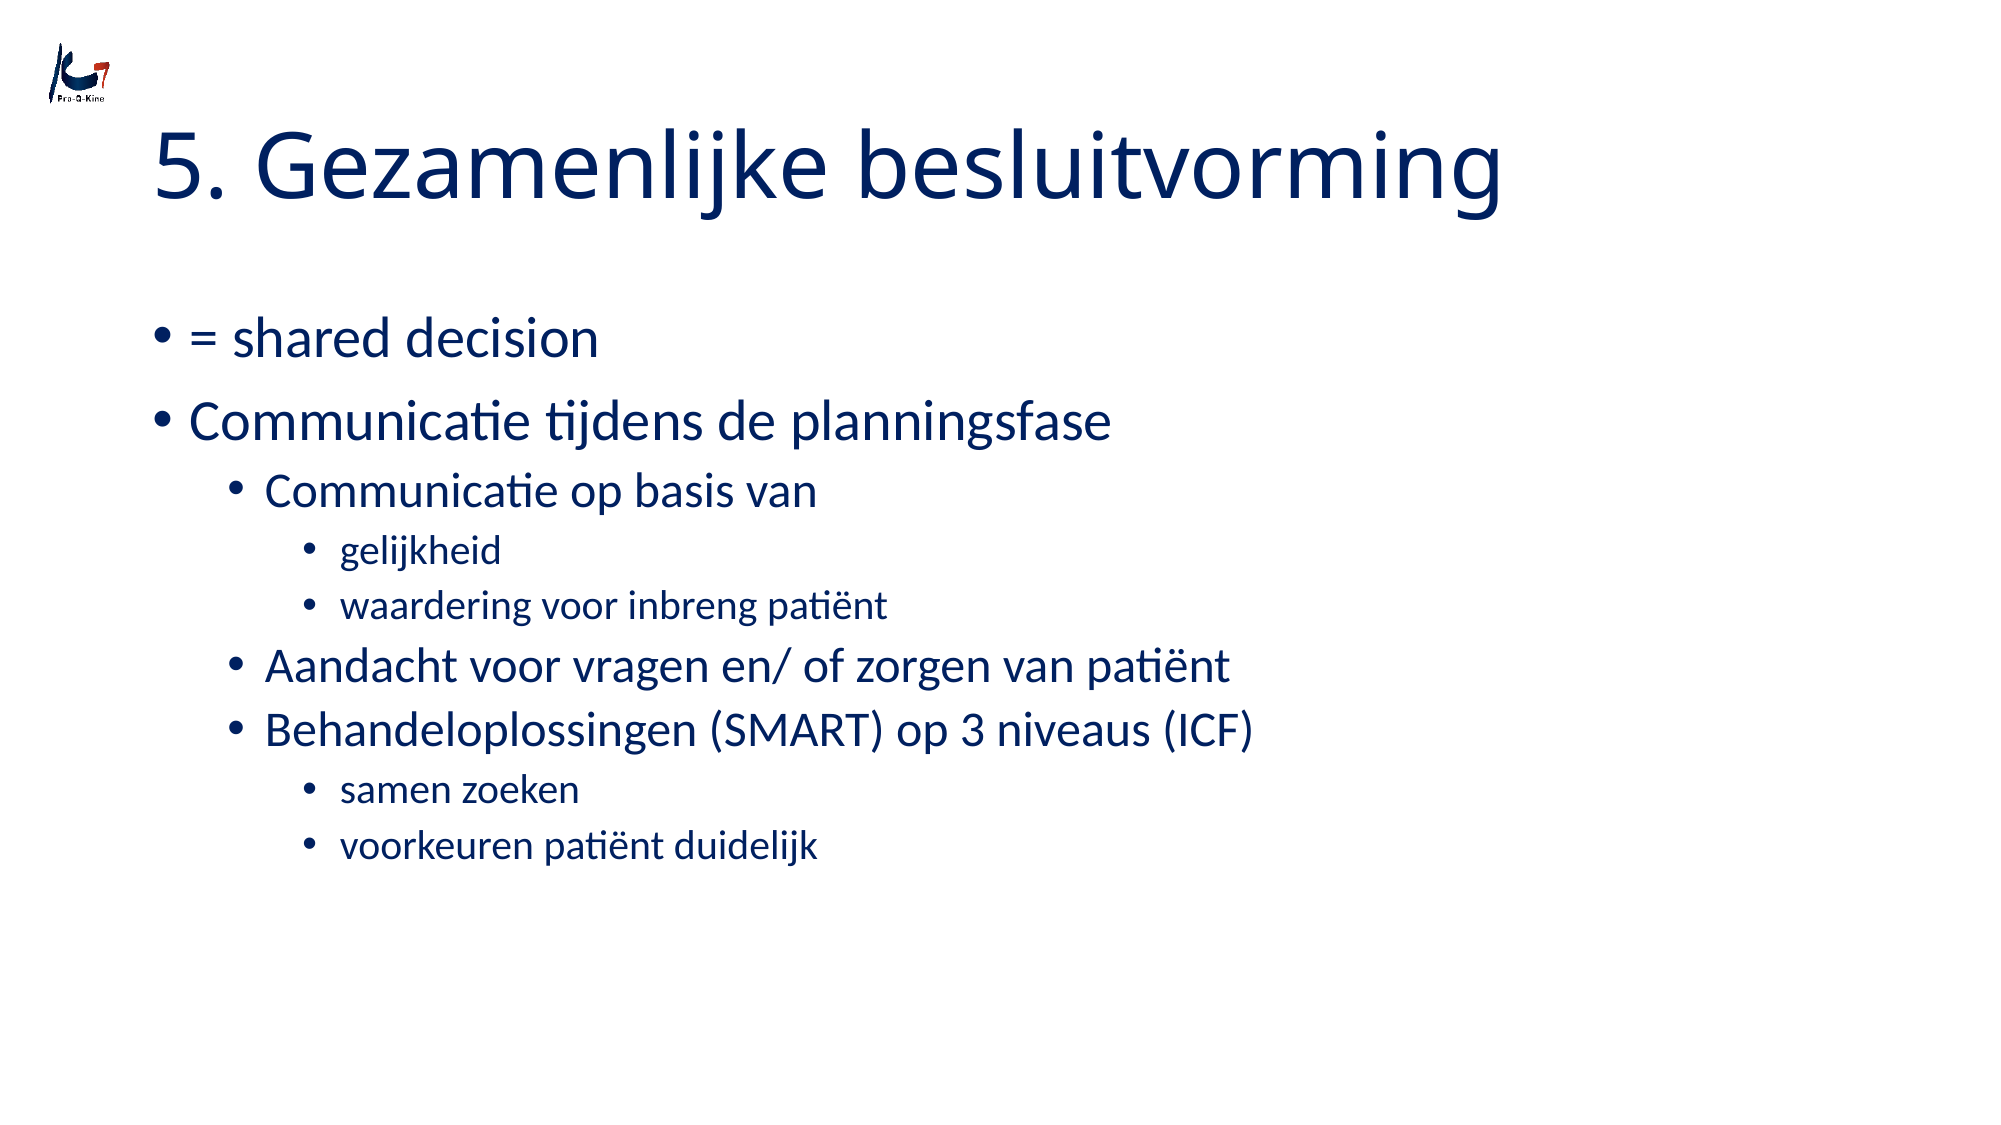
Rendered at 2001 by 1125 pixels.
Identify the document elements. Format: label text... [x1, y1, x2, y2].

title 5. Gezamenlijke besluitvorming [137, 59, 1863, 278]
list = shared decision Communicatie tijdens de planningsfase Communicatie op basis van gelijkheid waardering voor inbreng patiënt Aandacht voor vragen en/ of zorgen van patiënt Behandeloplossingen (SMART) op 3 niveaus (ICF) samen zoeken voorkeuren patiënt duidelijk [137, 299, 1863, 1014]
picture [44, 38, 114, 108]
